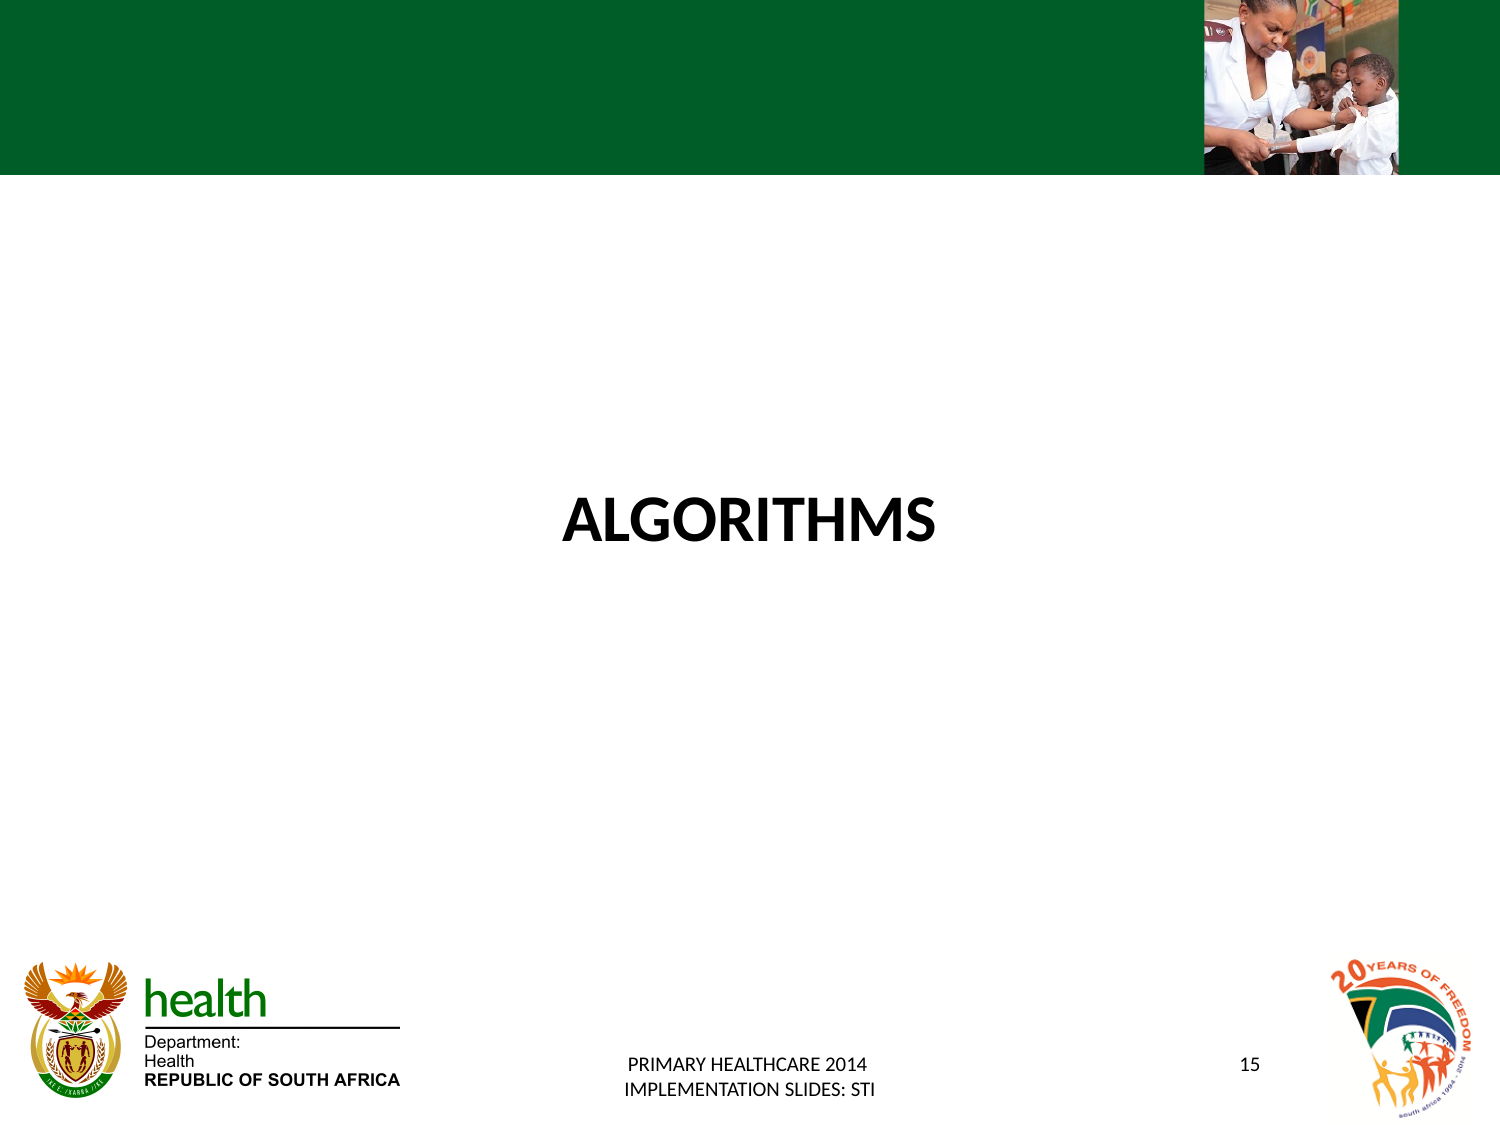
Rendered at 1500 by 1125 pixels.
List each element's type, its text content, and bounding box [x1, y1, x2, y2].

picture [1324, 953, 1477, 1125]
picture [24, 962, 400, 1098]
slide_number 15 [1074, 1042, 1425, 1103]
footer PRIMARY HEALTHCARE 2014 IMPLEMENTATION SLIDES: STI [512, 1042, 988, 1103]
picture [1204, 0, 1399, 175]
list ALGORITHMS [75, 187, 1425, 913]
